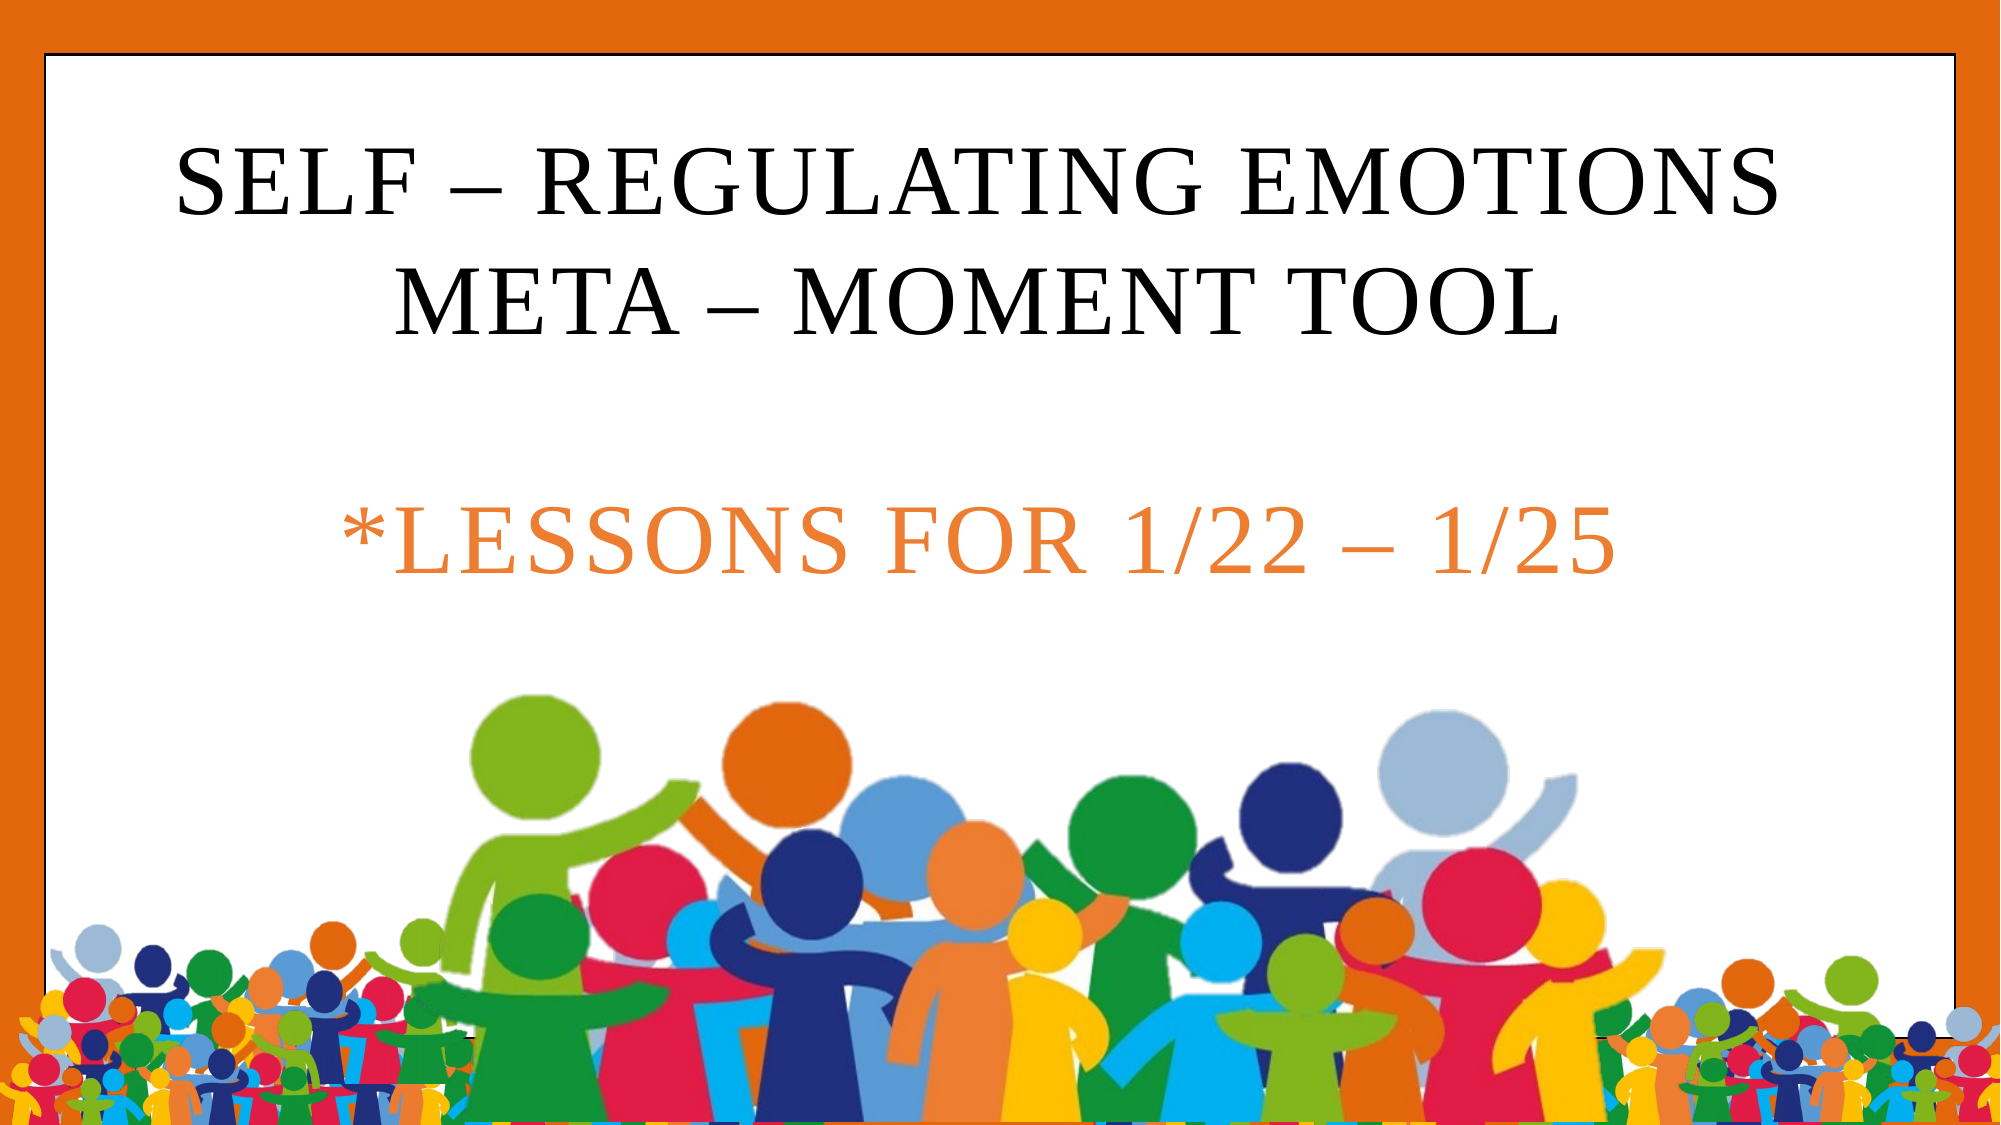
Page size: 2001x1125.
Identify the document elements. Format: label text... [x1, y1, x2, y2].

text_box Self – Regulating emotions Meta – Moment Tool *Lessons for 1/22 – 1/25 [88, 0, 1871, 602]
picture [0, 683, 2001, 1125]
